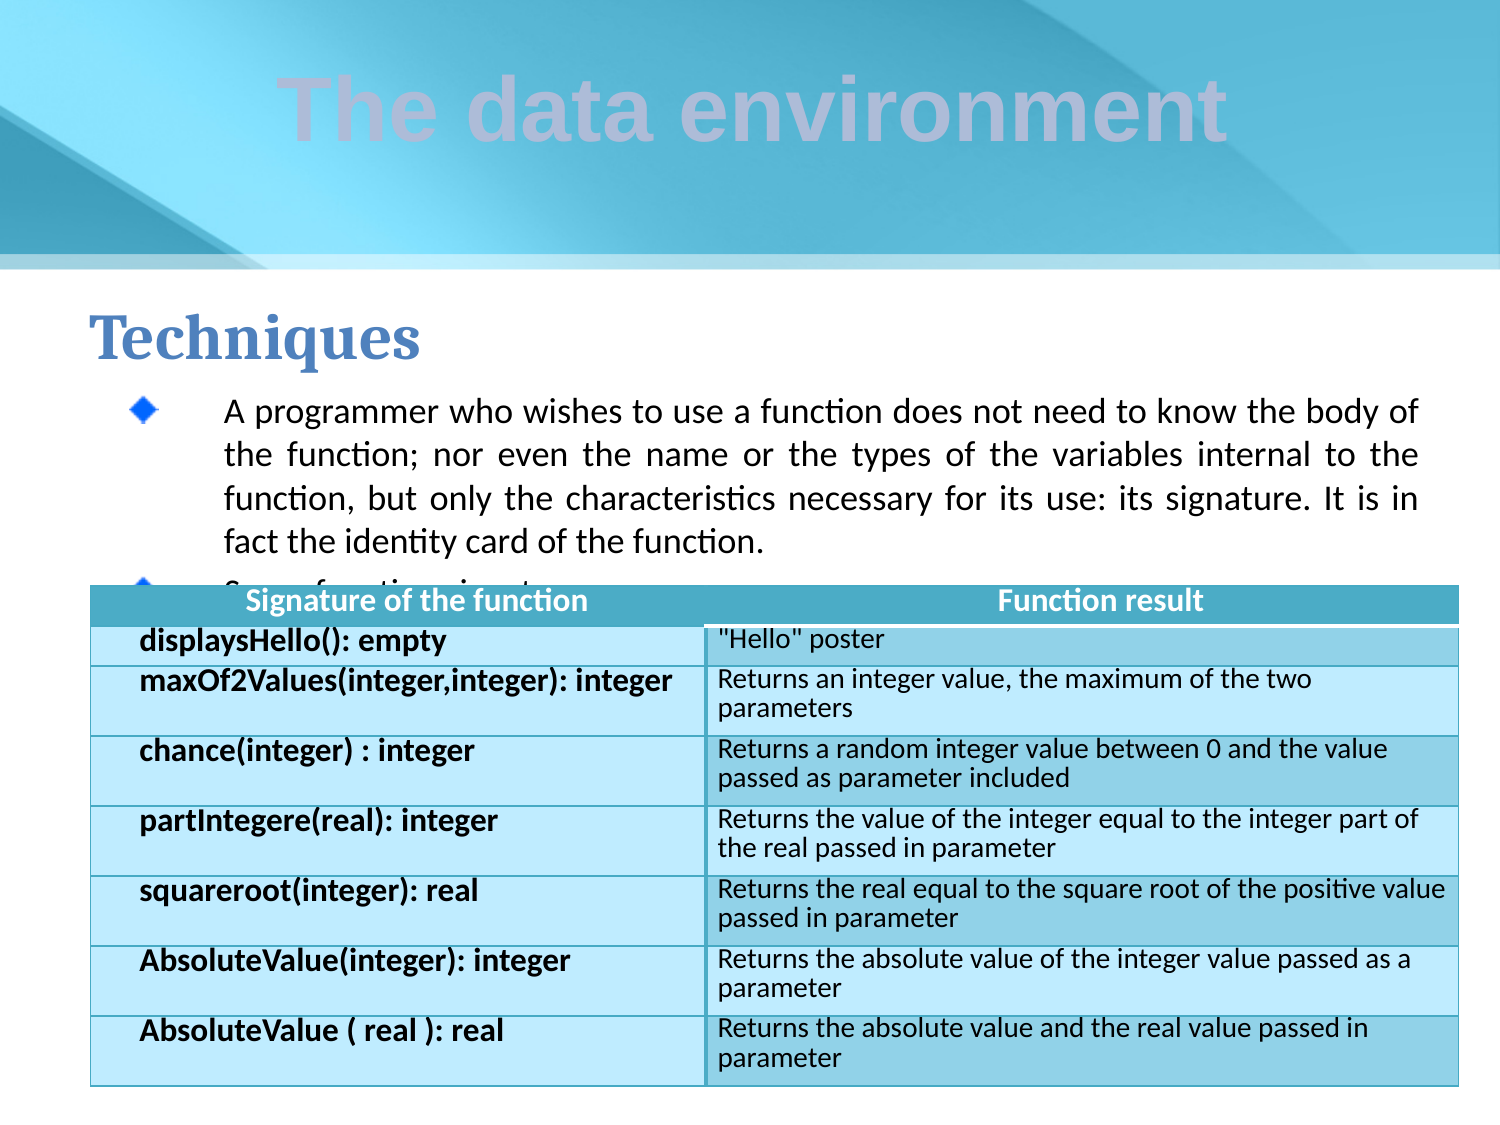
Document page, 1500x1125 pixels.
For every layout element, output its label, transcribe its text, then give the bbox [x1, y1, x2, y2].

table_cell "Hello" poster [708, 628, 1458, 665]
table_cell squareroot(integer): real [91, 877, 704, 945]
table_cell AbsoluteValue ( real ): real [91, 1017, 704, 1085]
table_cell AbsoluteValue(integer): integer [91, 947, 704, 1015]
table_cell Returns an integer value, the maximum of the two parameters [708, 667, 1458, 735]
table_cell Returns the absolute value and the real value passed in parameter [708, 1017, 1458, 1085]
table_cell Returns the absolute value of the integer value passed as a parameter [708, 947, 1458, 1015]
table_cell Returns the value of the integer equal to the integer part of the real passed in parameter [708, 807, 1458, 875]
table_cell Returns the real equal to the square root of the positive value passed in parameter [708, 877, 1458, 945]
table_cell Returns a random integer value between 0 and the value passed as parameter included [708, 737, 1458, 805]
table_cell maxOf2Values(integer,integer): integer [91, 667, 704, 735]
table_header Signature of the function [91, 587, 704, 625]
table_cell partIntegere(real): integer [91, 807, 704, 875]
table_header Function result [708, 587, 1458, 624]
table_cell displaysHello(): empty [91, 627, 704, 665]
table_cell chance(integer) : integer [91, 737, 704, 805]
picture [0, 0, 1500, 1125]
list Techniques A programmer who wishes to use a function does not need to know the body of the function; nor even the name or the types of the variables internal to the function, but only the characteristics necessary for its use: its signature. It is in fact the identity card of the function. Some function signatures: [74, 278, 1436, 622]
text_box The data environment [261, 42, 1245, 168]
